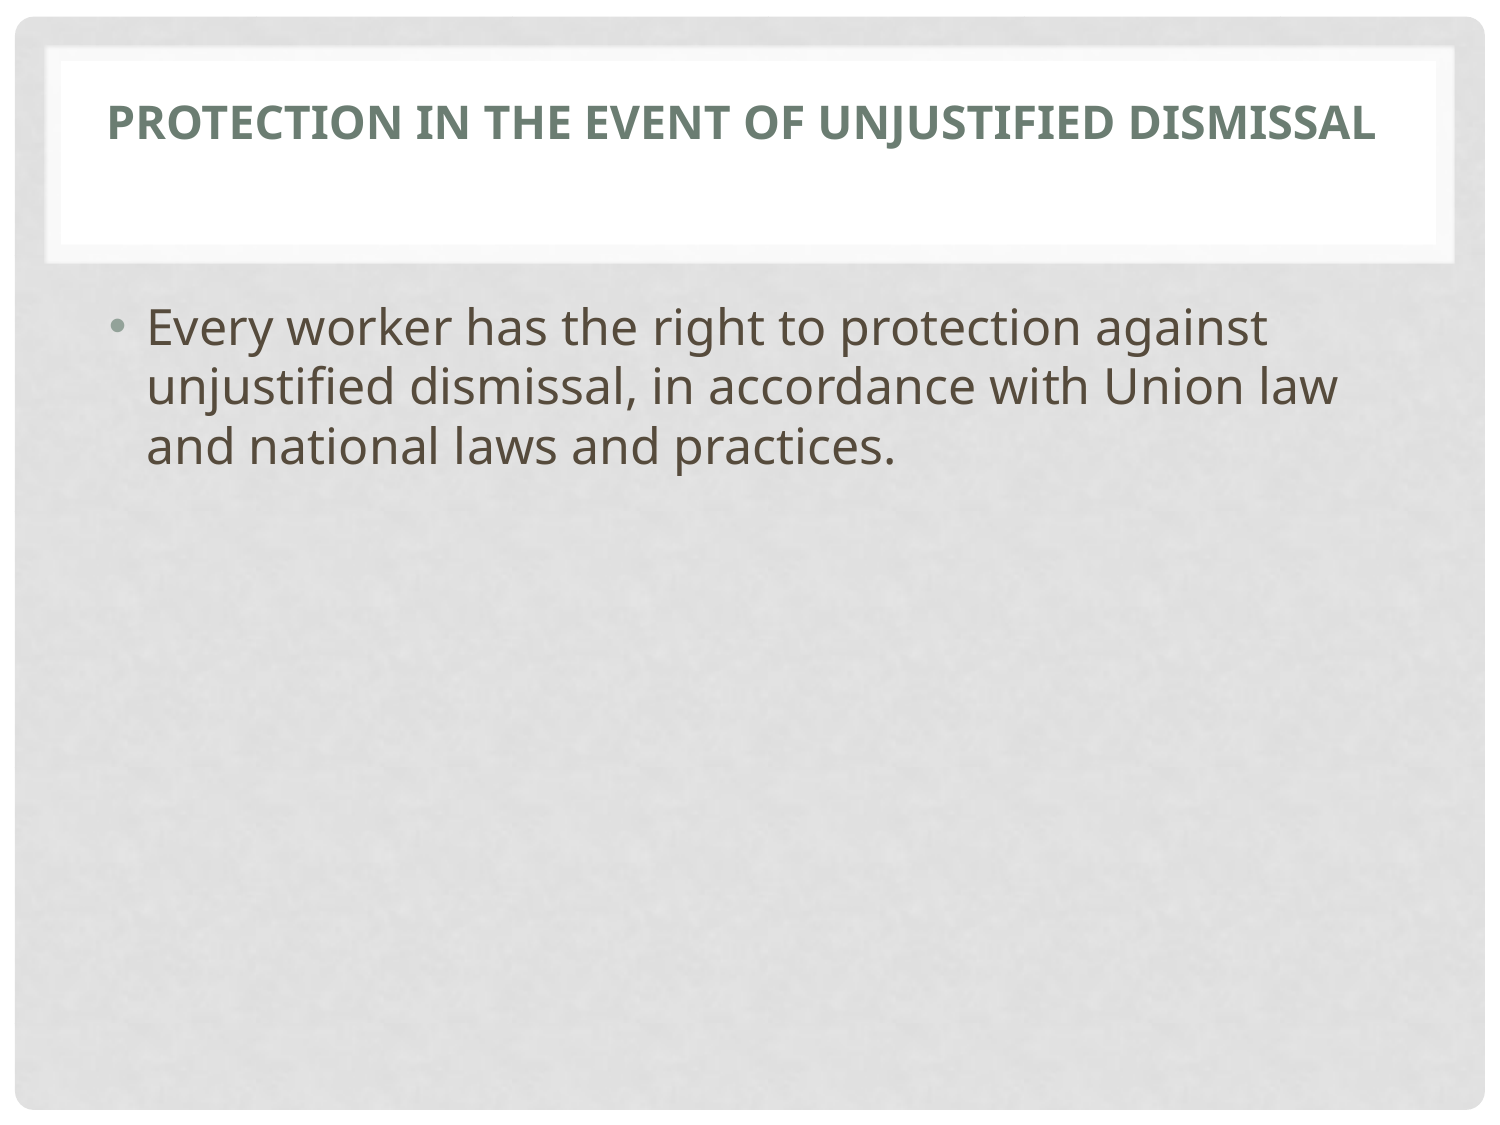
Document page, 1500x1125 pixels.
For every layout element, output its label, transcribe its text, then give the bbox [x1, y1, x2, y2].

list Every worker has the right to protection against unjustified dismissal, in accordance with Union law and national laws and practices. [75, 287, 1425, 1005]
title Protection in the event of unjustified dismissal [69, 66, 1425, 238]
